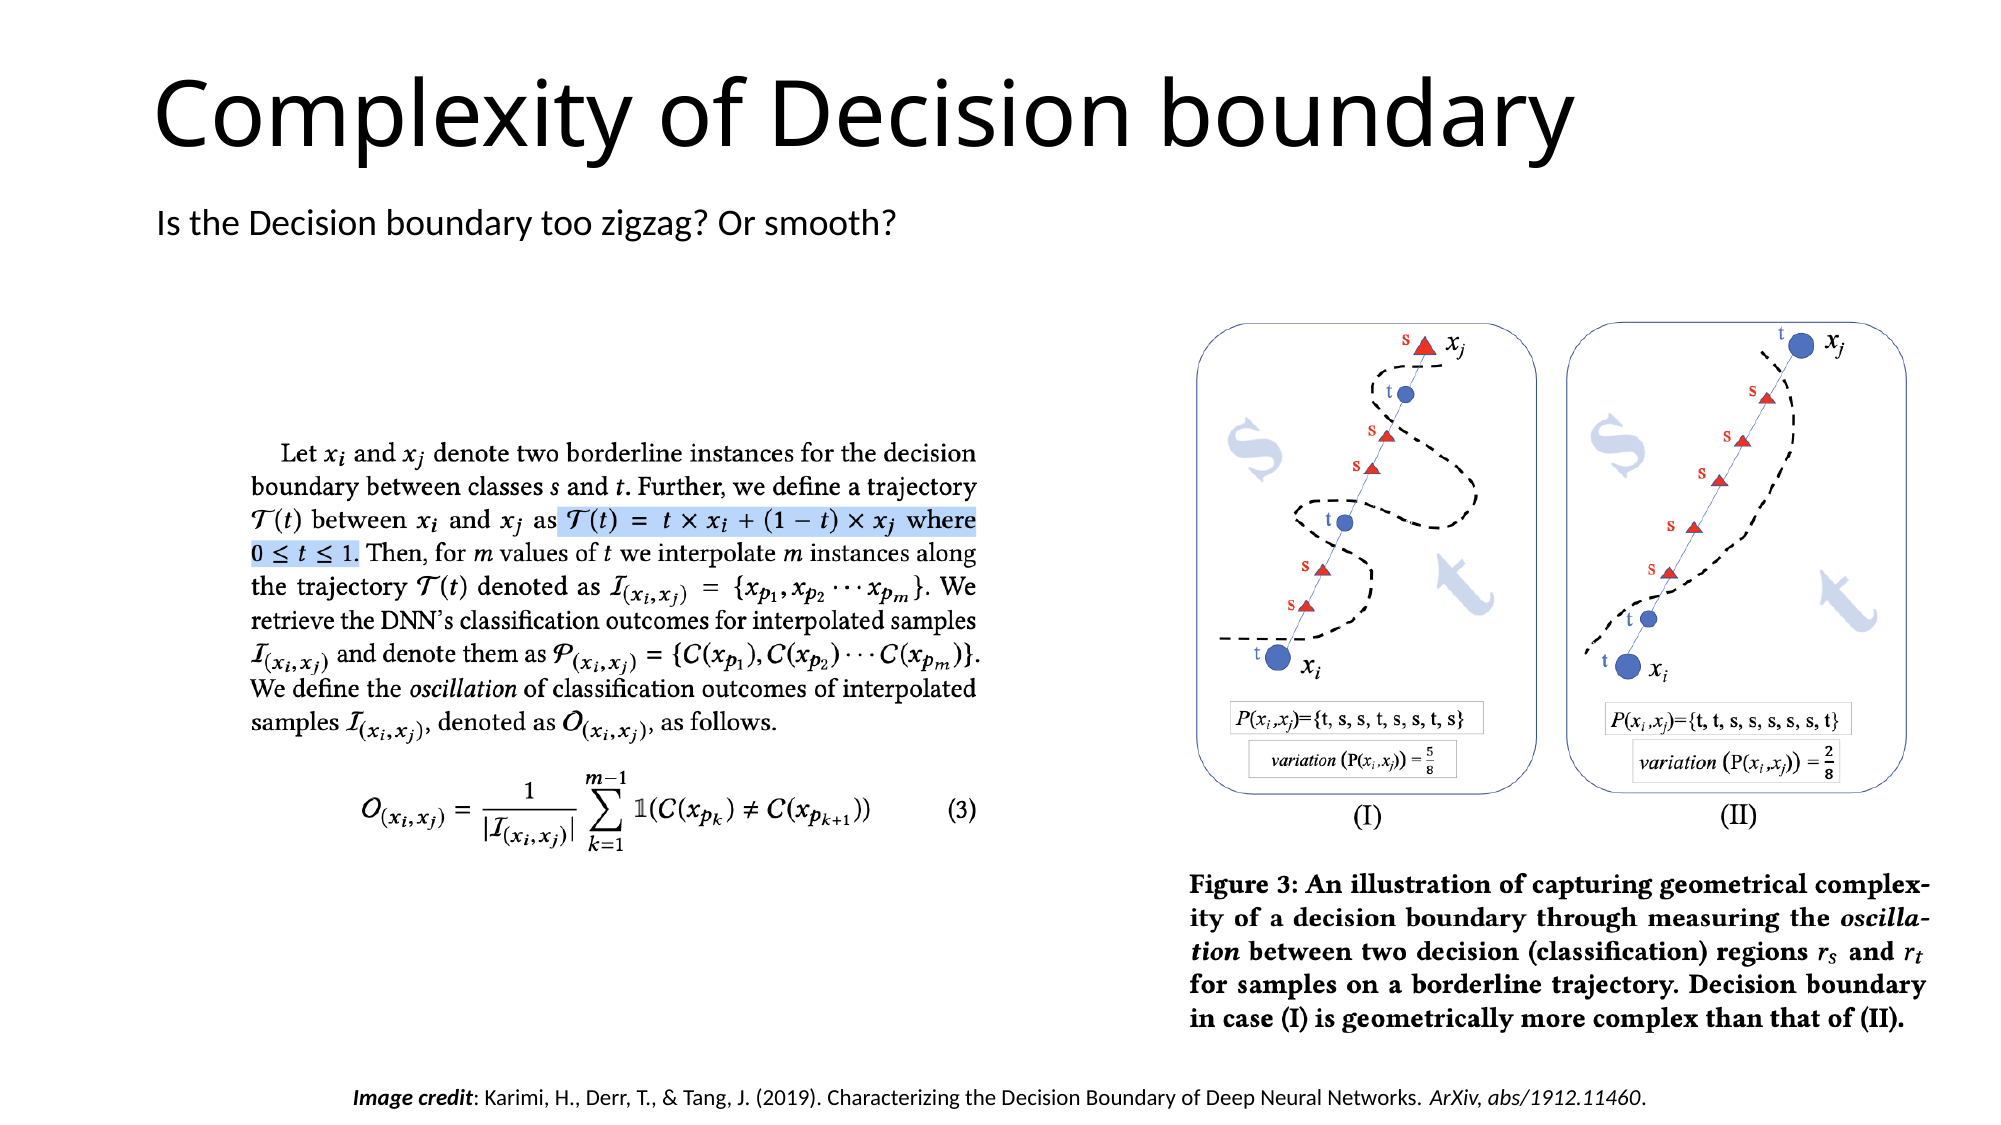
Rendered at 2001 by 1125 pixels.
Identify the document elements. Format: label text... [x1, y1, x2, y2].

picture [1177, 308, 1946, 1059]
picture [242, 437, 1000, 858]
text_box Is the Decision boundary too zigzag? Or smooth? [141, 190, 914, 251]
title Complexity of Decision boundary [137, 49, 1863, 184]
text_box Image credit: Karimi, H., Derr, T., & Tang, J. (2019). Characterizing the Decision Boundary of Deep Neural Networks. ArXiv, abs/1912.11460. [338, 1075, 1662, 1118]
